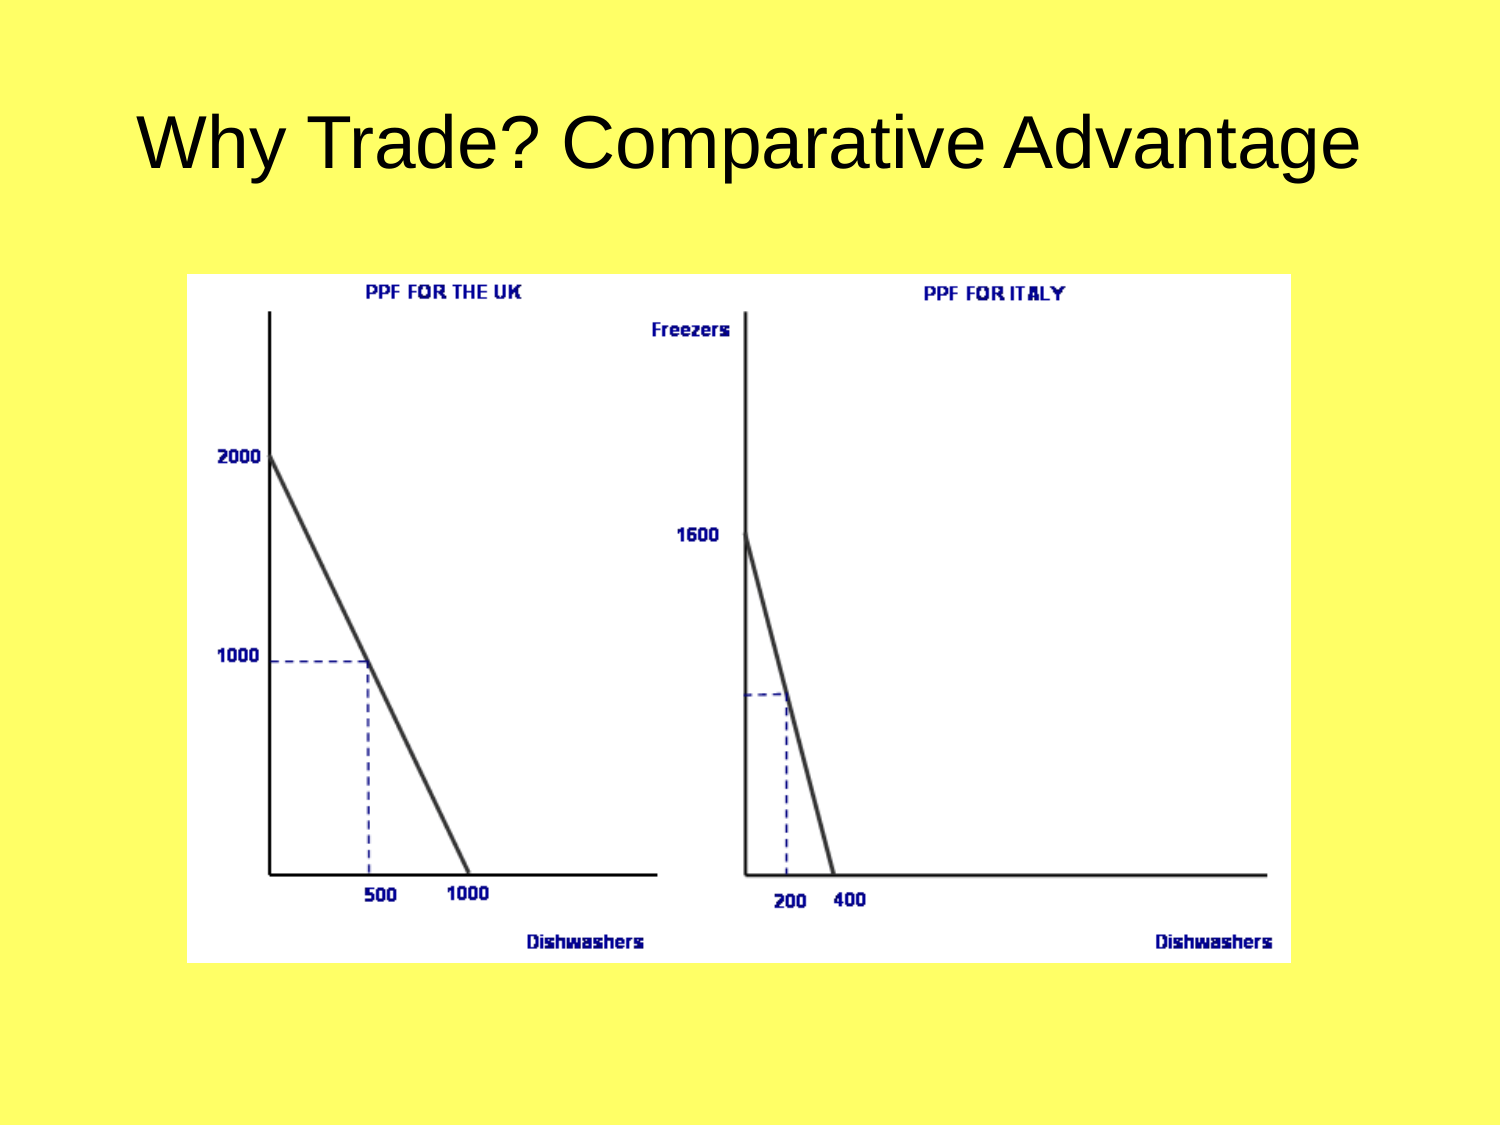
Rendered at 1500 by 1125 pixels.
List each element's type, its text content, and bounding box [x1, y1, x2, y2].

title Why Trade? Comparative Advantage [75, 45, 1425, 233]
picture [187, 274, 1291, 963]
